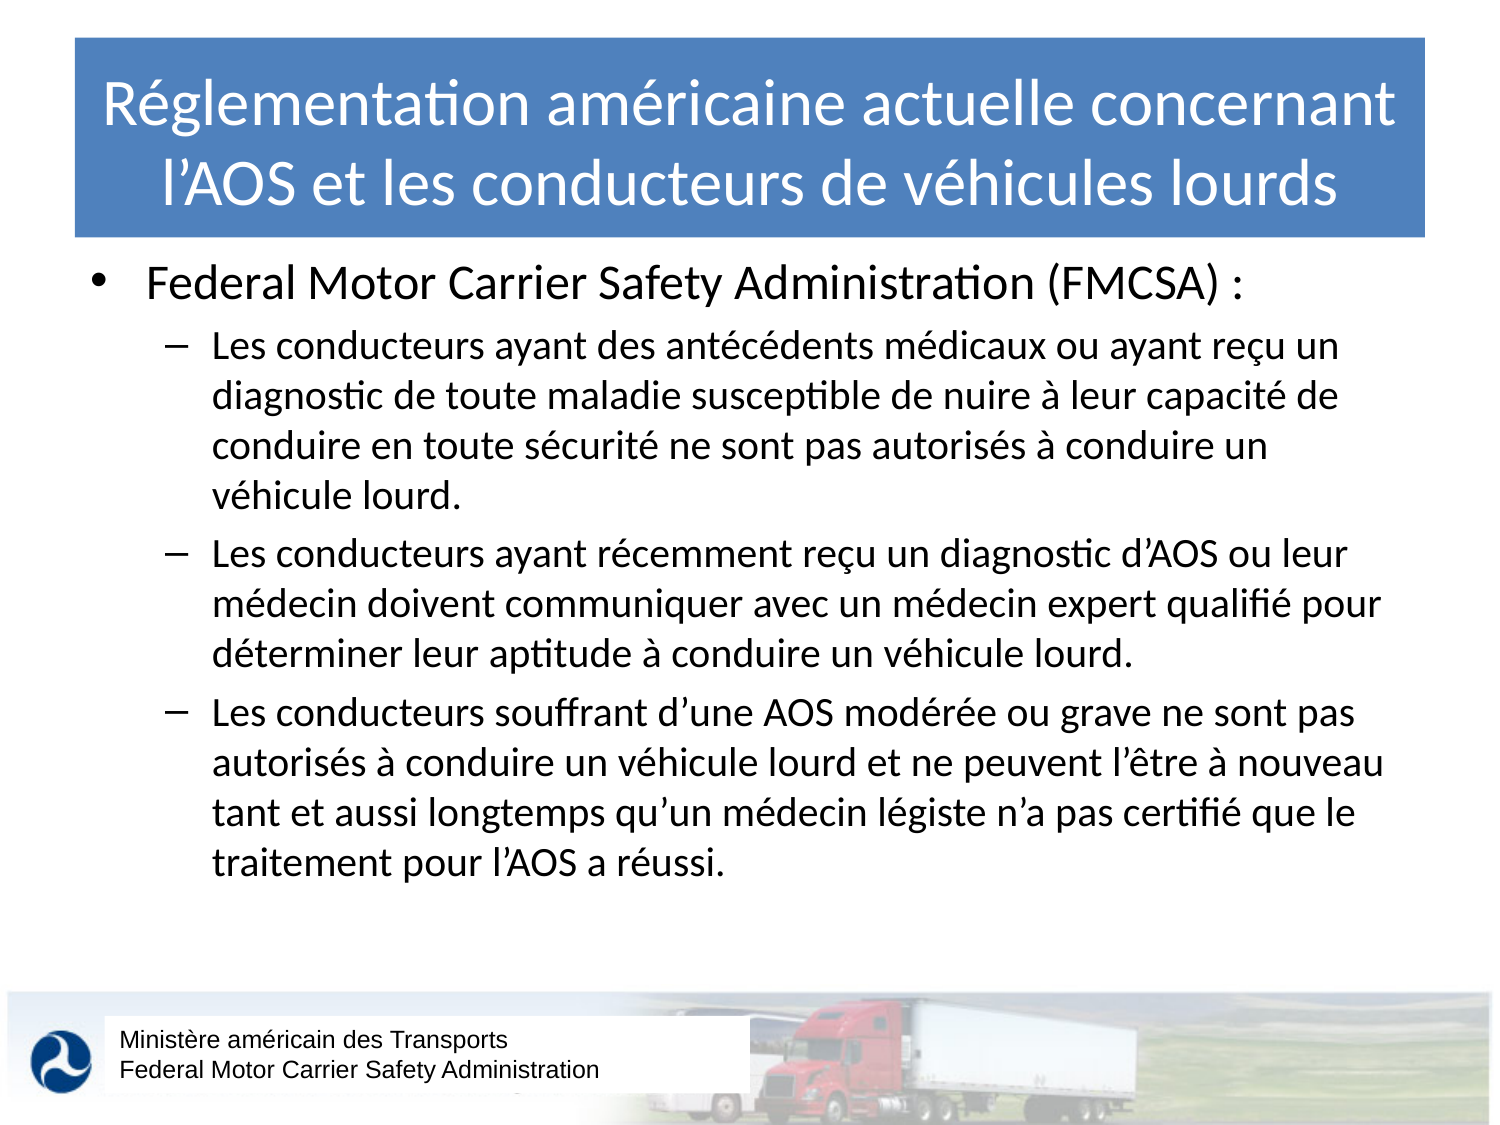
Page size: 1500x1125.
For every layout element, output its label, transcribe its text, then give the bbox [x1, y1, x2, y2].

picture [0, 984, 1500, 1125]
list Federal Motor Carrier Safety Administration (FMCSA) : Les conducteurs ayant des antécédents médicaux ou ayant reçu un diagnostic de toute maladie susceptible de nuire à leur capacité de conduire en toute sécurité ne sont pas autorisés à conduire un véhicule lourd. Les conducteurs ayant récemment reçu un diagnostic d’AOS ou leur médecin doivent communiquer avec un médecin expert qualifié pour déterminer leur aptitude à conduire un véhicule lourd. Les conducteurs souffrant d’une AOS modérée ou grave ne sont pas autorisés à conduire un véhicule lourd et ne peuvent l’être à nouveau tant et aussi longtemps qu’un médecin légiste n’a pas certifié que le traitement pour l’AOS a réussi. [74, 241, 1426, 982]
title Réglementation américaine actuelle concernant l’AOS et les conducteurs de véhicules lourds [74, 44, 1426, 233]
